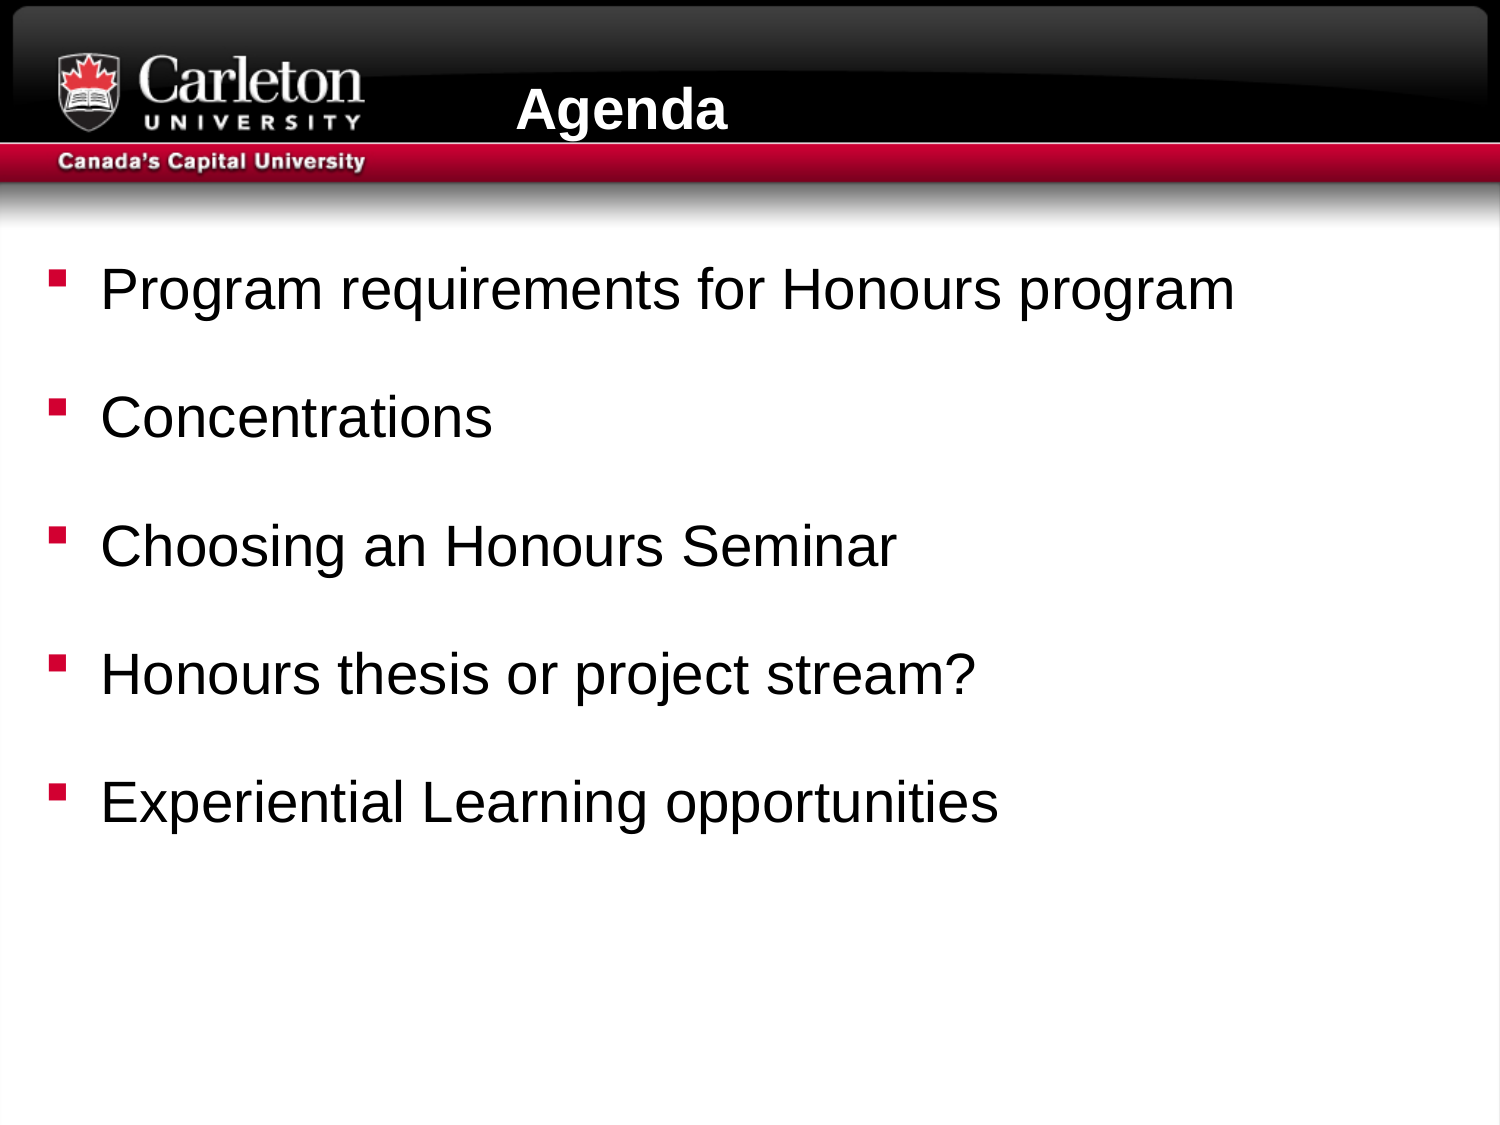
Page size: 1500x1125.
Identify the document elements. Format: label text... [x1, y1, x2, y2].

list Program requirements for Honours program Concentrations Choosing an Honours Seminar Honours thesis or project stream? Experiential Learning opportunities [29, 243, 1447, 919]
picture [0, 0, 1500, 1125]
title Agenda [500, 50, 1388, 163]
